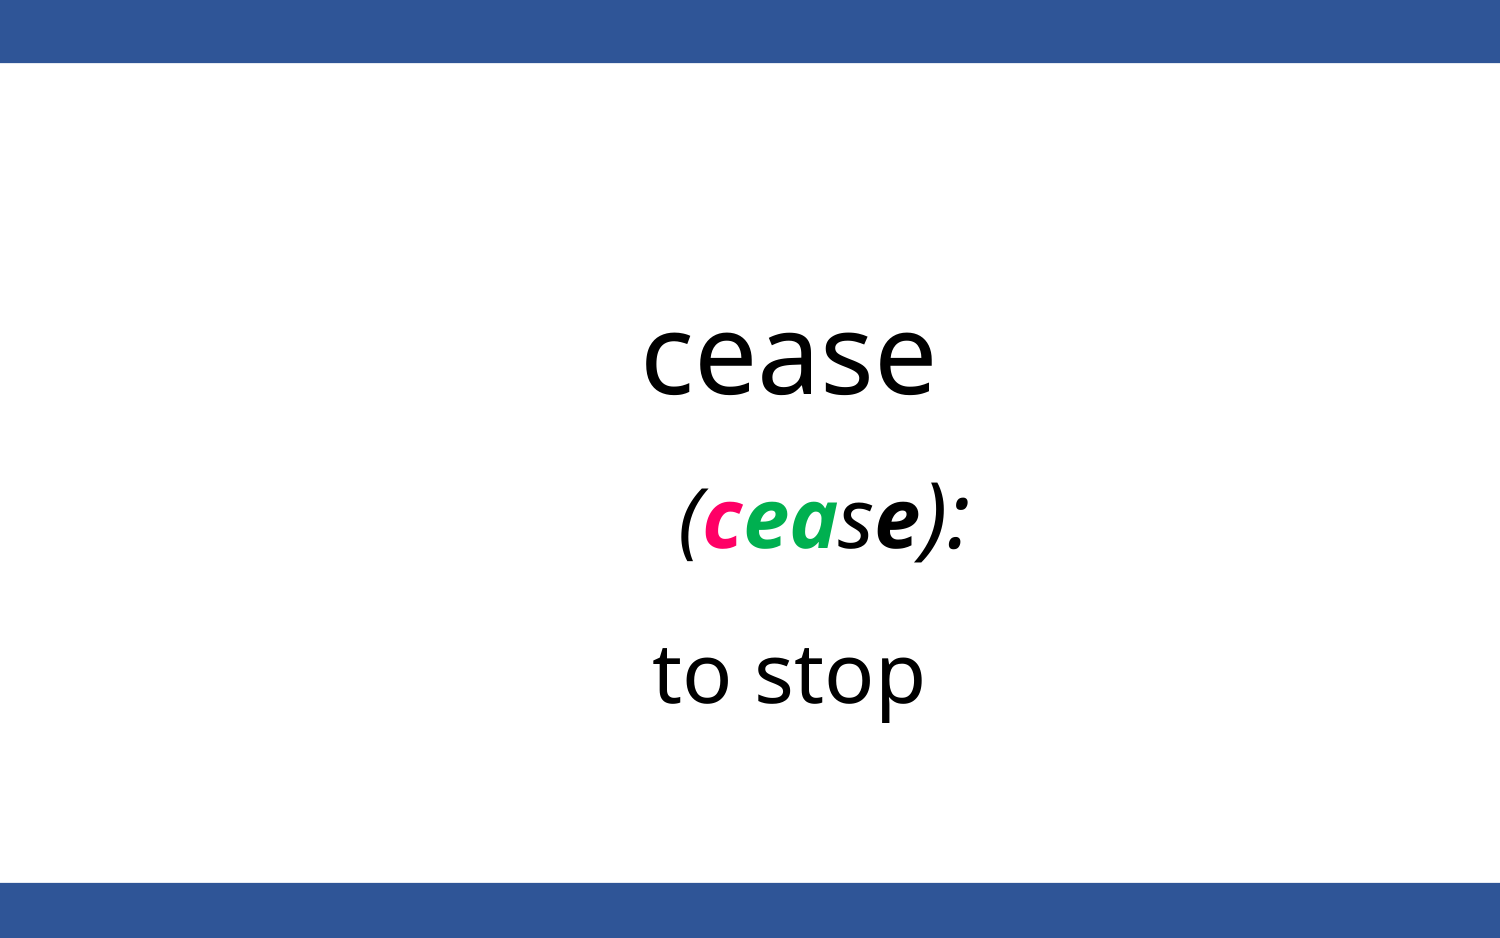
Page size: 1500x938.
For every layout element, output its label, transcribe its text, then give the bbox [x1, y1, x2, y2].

text_box to stop [269, 613, 1310, 728]
text_box [0, 0, 1500, 64]
text_box (cease): [431, 449, 1218, 574]
text_box cease [115, 207, 1464, 422]
text_box [0, 882, 1500, 938]
